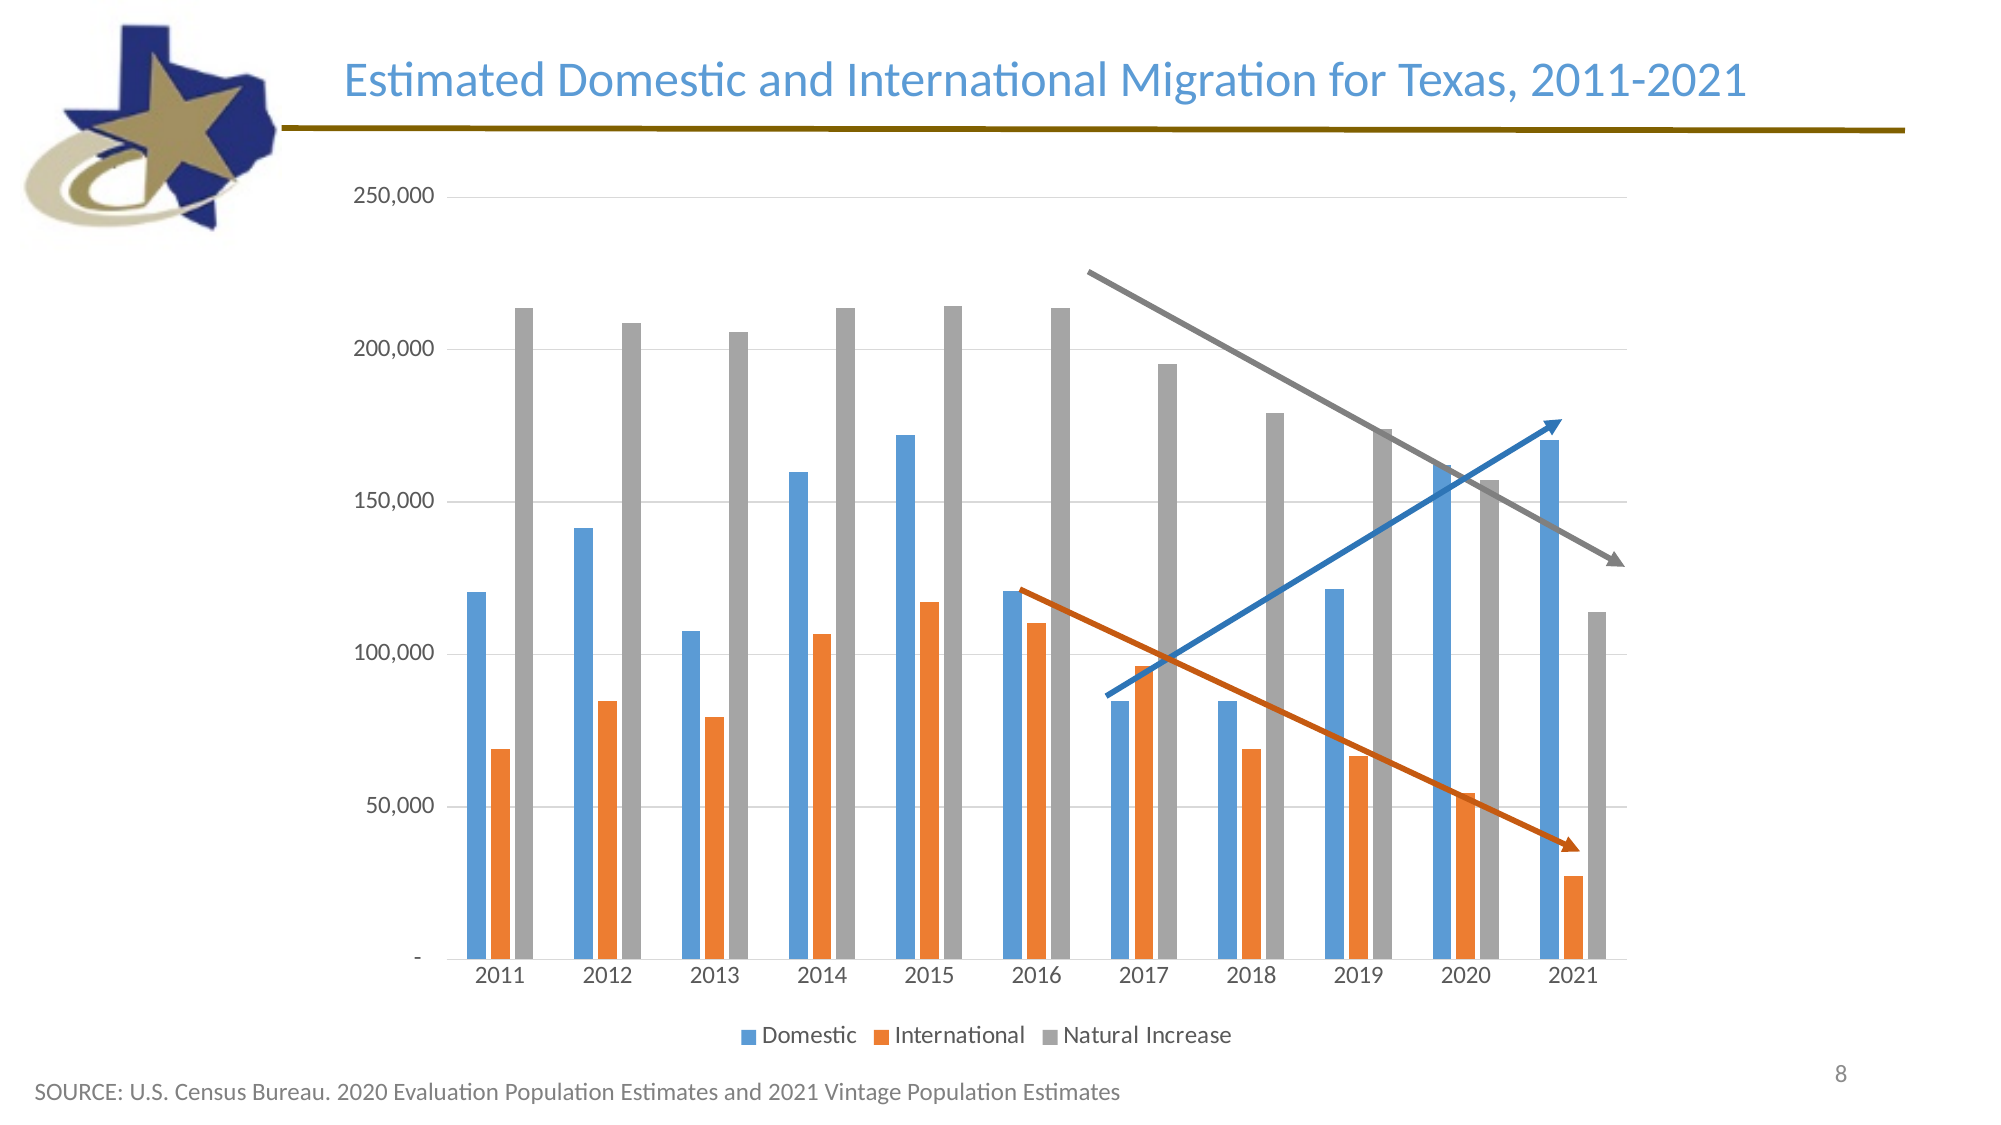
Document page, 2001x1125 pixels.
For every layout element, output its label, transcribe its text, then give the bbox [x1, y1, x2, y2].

chart [320, 166, 1654, 1056]
text_box SOURCE: U.S. Census Bureau. 2020 Evaluation Population Estimates and 2021 Vintage Population Estimates [19, 1068, 1333, 1113]
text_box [1106, 419, 1563, 589]
picture [20, 0, 282, 261]
text_box Estimated Domestic and International Migration for Texas, 2011-2021 [269, 45, 1822, 155]
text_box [1019, 589, 1581, 852]
slide_number 8 [1412, 1042, 1863, 1103]
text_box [1088, 271, 1625, 567]
